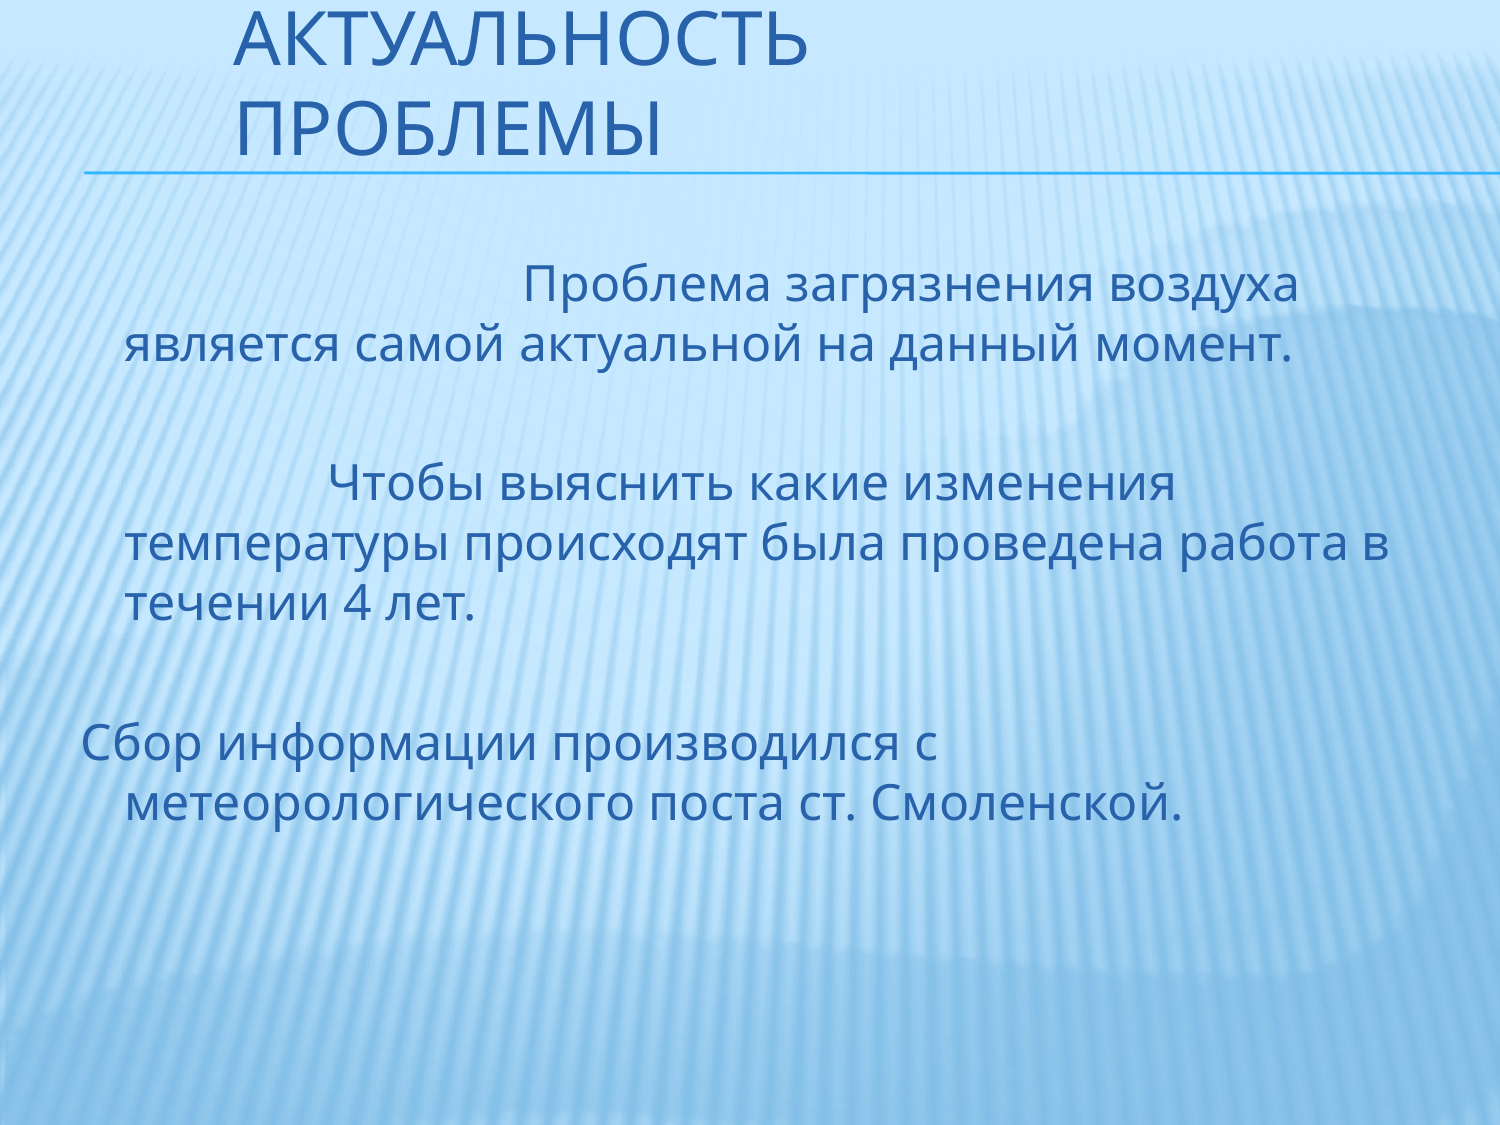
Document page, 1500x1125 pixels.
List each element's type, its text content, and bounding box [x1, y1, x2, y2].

list Проблема загрязнения воздуха является самой актуальной на данный момент. Чтобы выяснить какие изменения температуры происходят была проведена работа в течении 4 лет. Сбор информации производился с метеорологического поста ст. Смоленской. [53, 243, 1479, 986]
title Актуальность проблемы [218, 0, 1277, 161]
